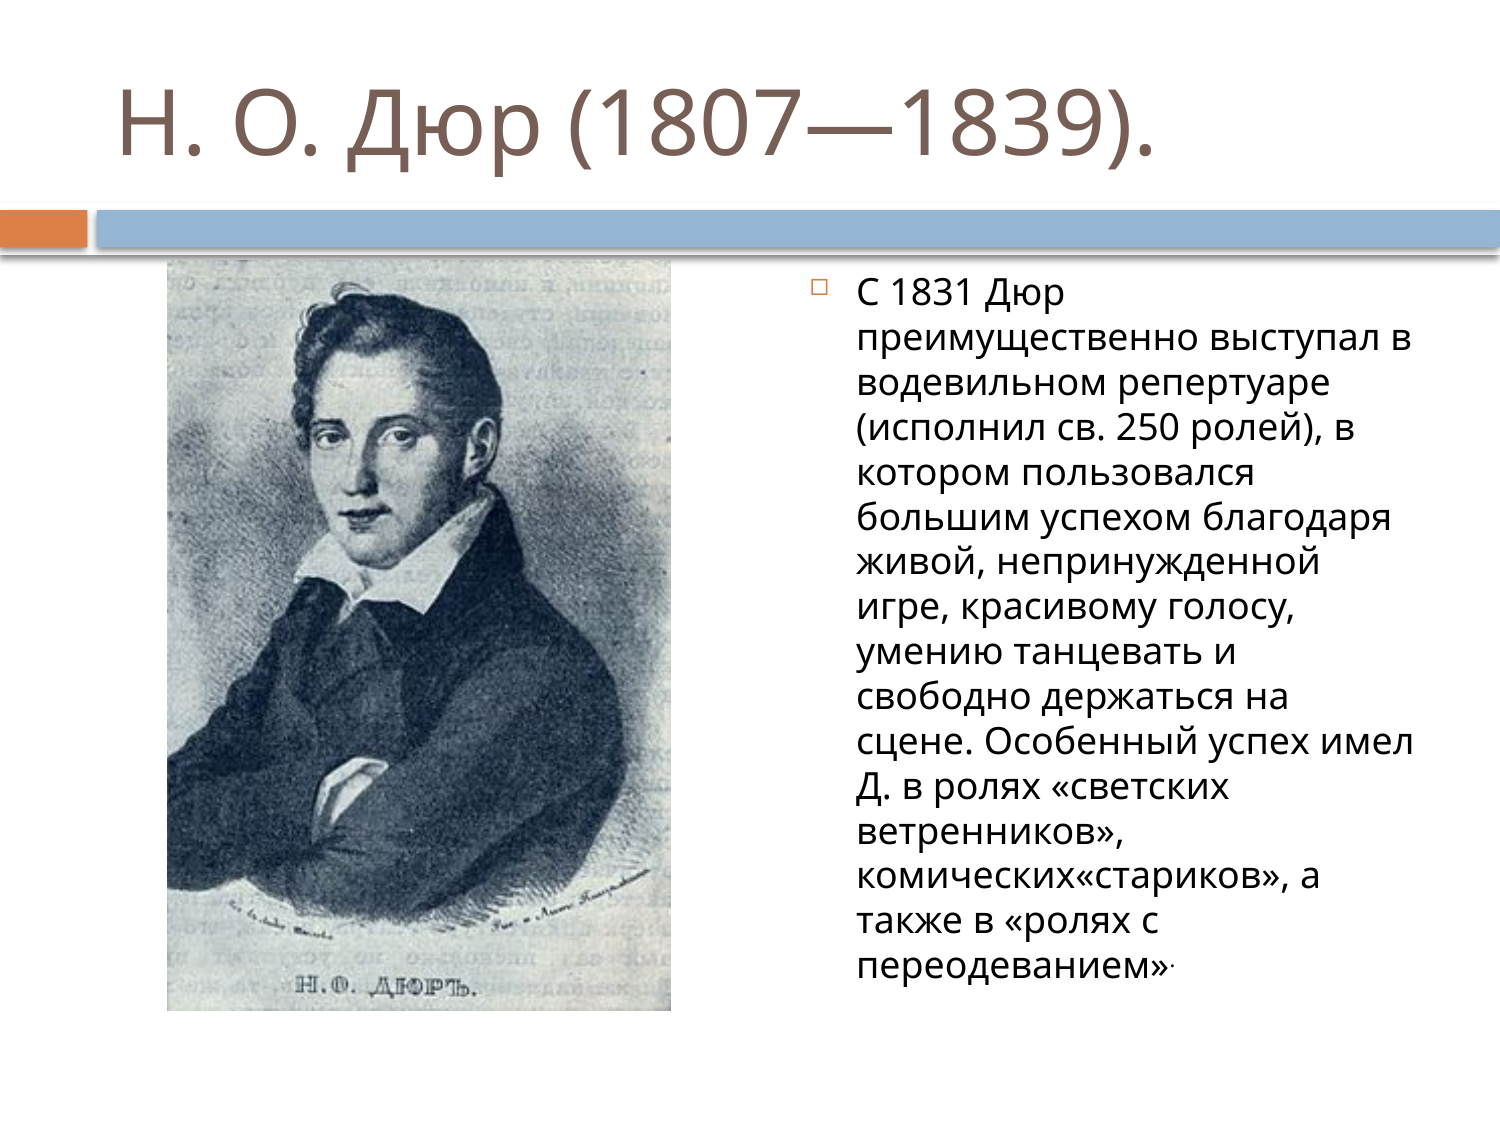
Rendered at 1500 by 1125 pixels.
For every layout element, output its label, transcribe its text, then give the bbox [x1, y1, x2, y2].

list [167, 260, 671, 1011]
title Н. О. Дюр (1807—1839). [99, 37, 1438, 200]
list С 1831 Дюр преимущественно выступал в водевильном репертуаре (исполнил св. 250 ролей), в котором пользовался большим успехом благодаря живой, непринужденной игре, красивому голосу, умению танцевать и свободно держаться на сцене. Особенный успех имел Д. в ролях «светских ветренников», комических«стариков», а также в «ролях с переодеванием». [794, 260, 1433, 1011]
